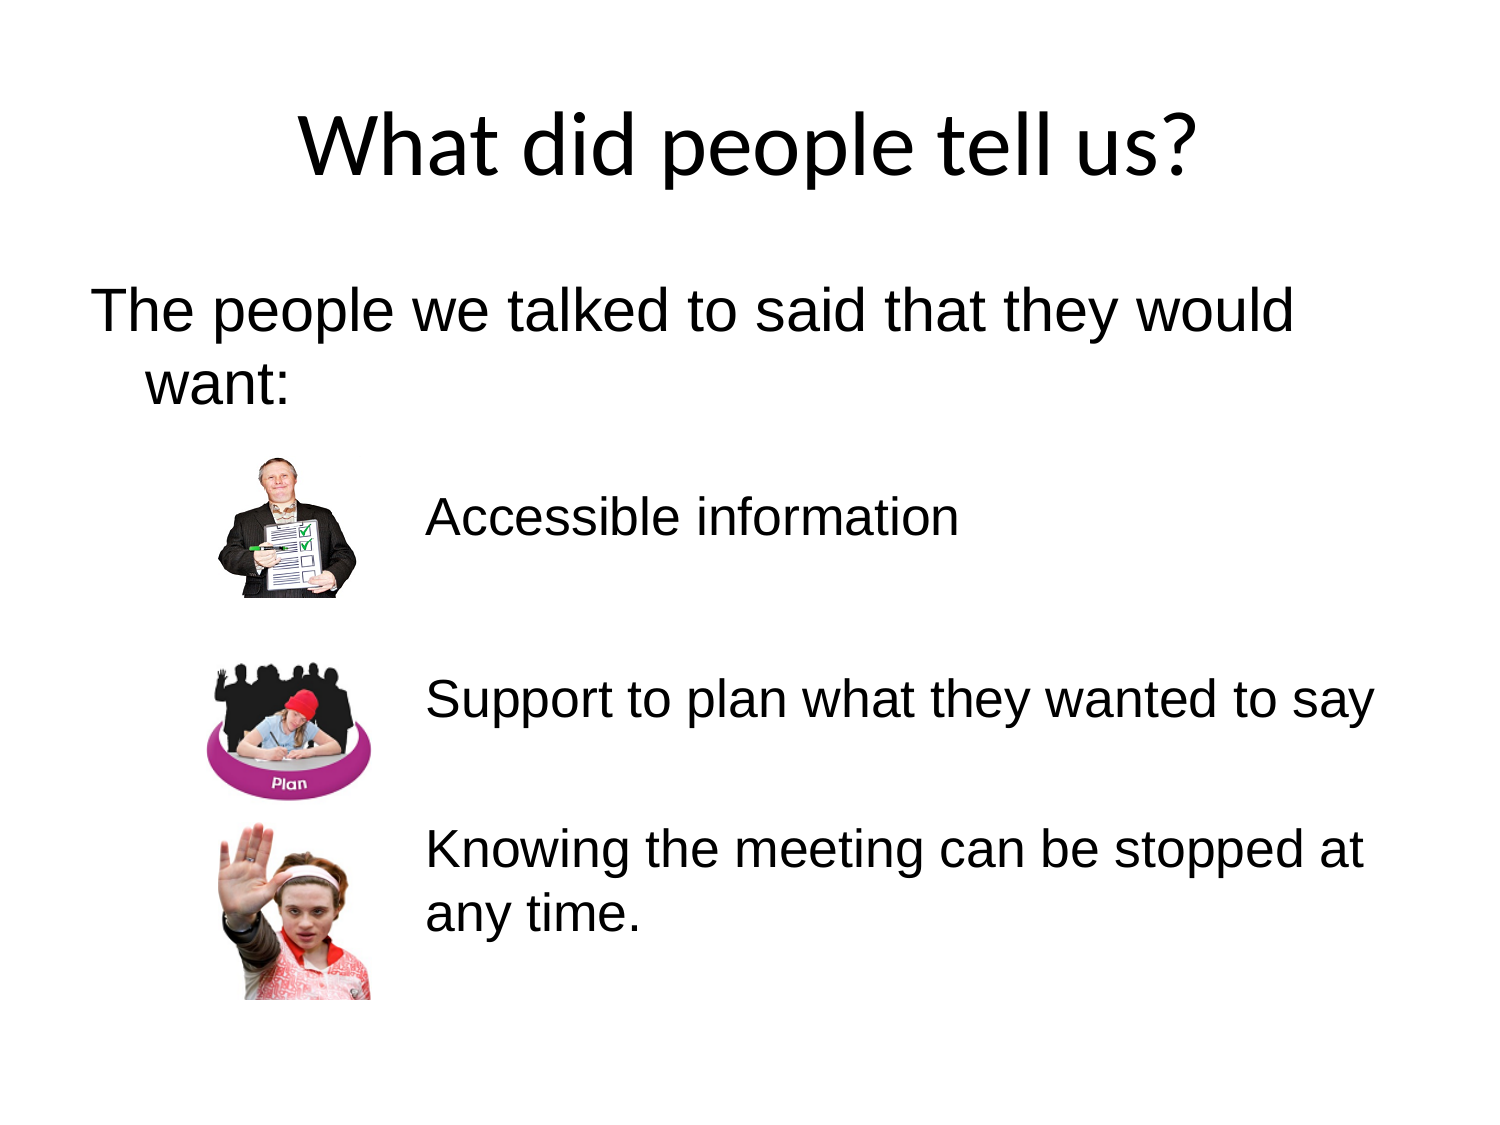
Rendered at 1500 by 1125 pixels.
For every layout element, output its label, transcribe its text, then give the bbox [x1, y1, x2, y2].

title What did people tell us? [75, 45, 1425, 233]
picture [218, 455, 361, 599]
picture [218, 822, 373, 1000]
list The people we talked to said that they would want: Accessible information Support to plan what they wanted to say Knowing the meeting can be stopped at any time. [75, 262, 1425, 1005]
picture [206, 633, 373, 811]
